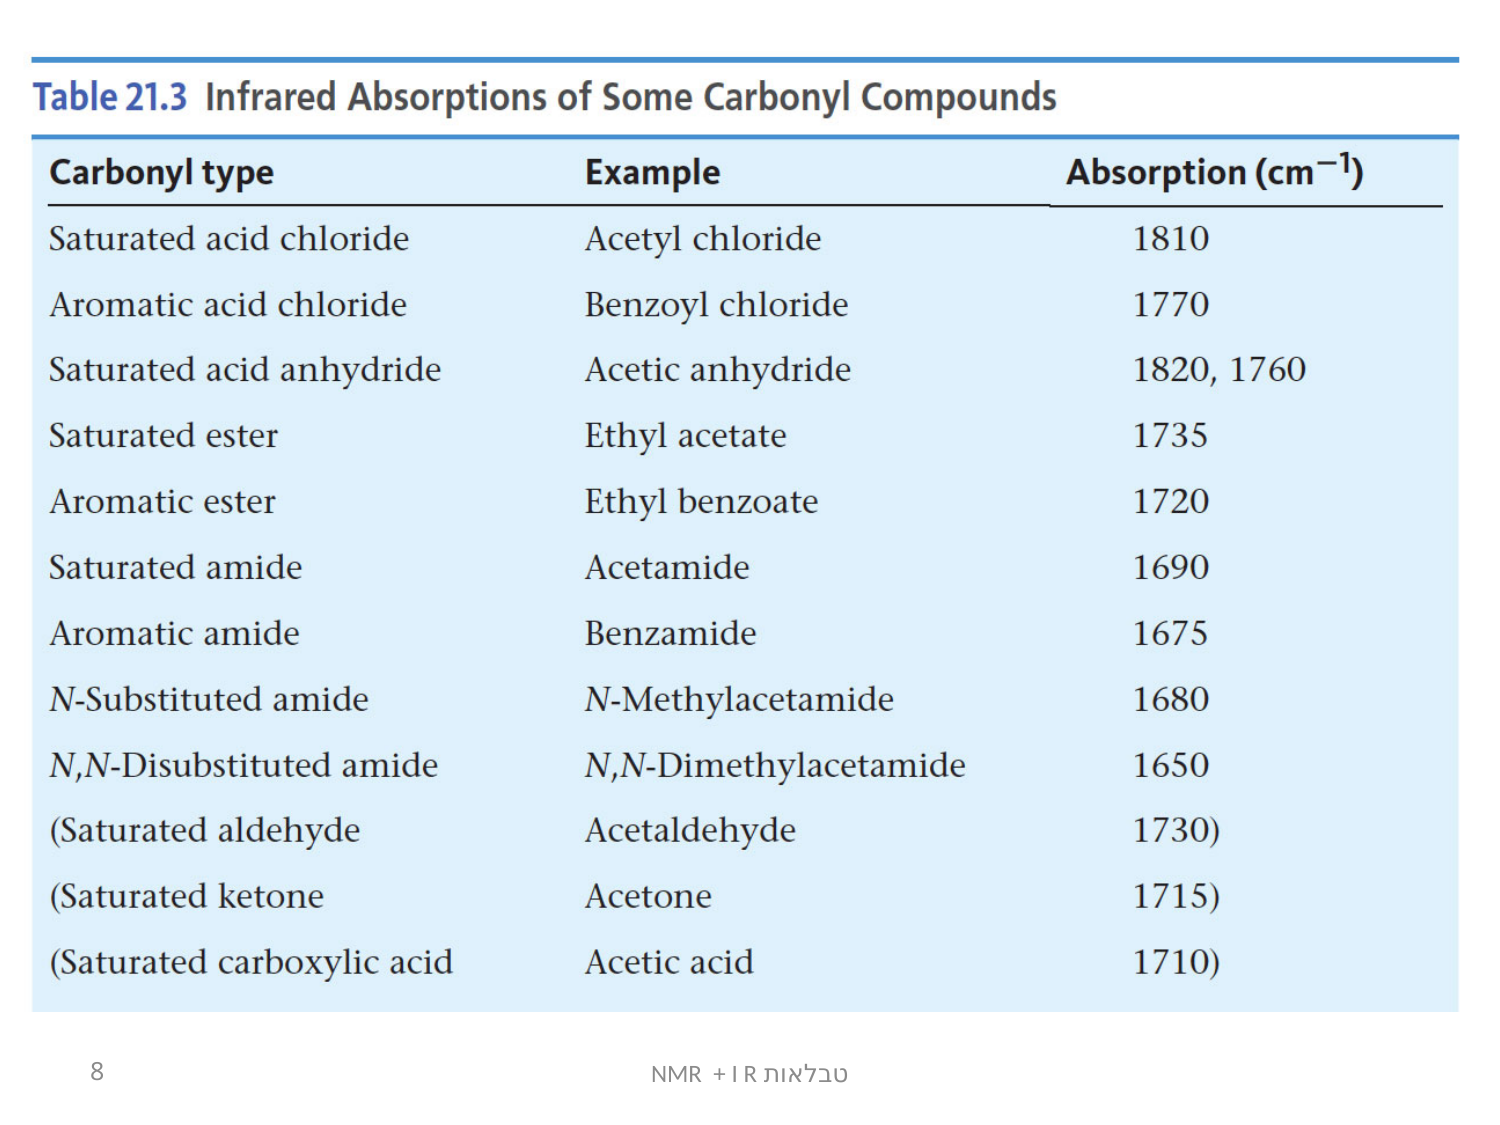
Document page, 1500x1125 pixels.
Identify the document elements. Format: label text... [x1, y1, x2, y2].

slide_number 8 [75, 1042, 425, 1103]
footer טבלאות NMR + I R [512, 1042, 988, 1103]
picture [5, 42, 1479, 1012]
